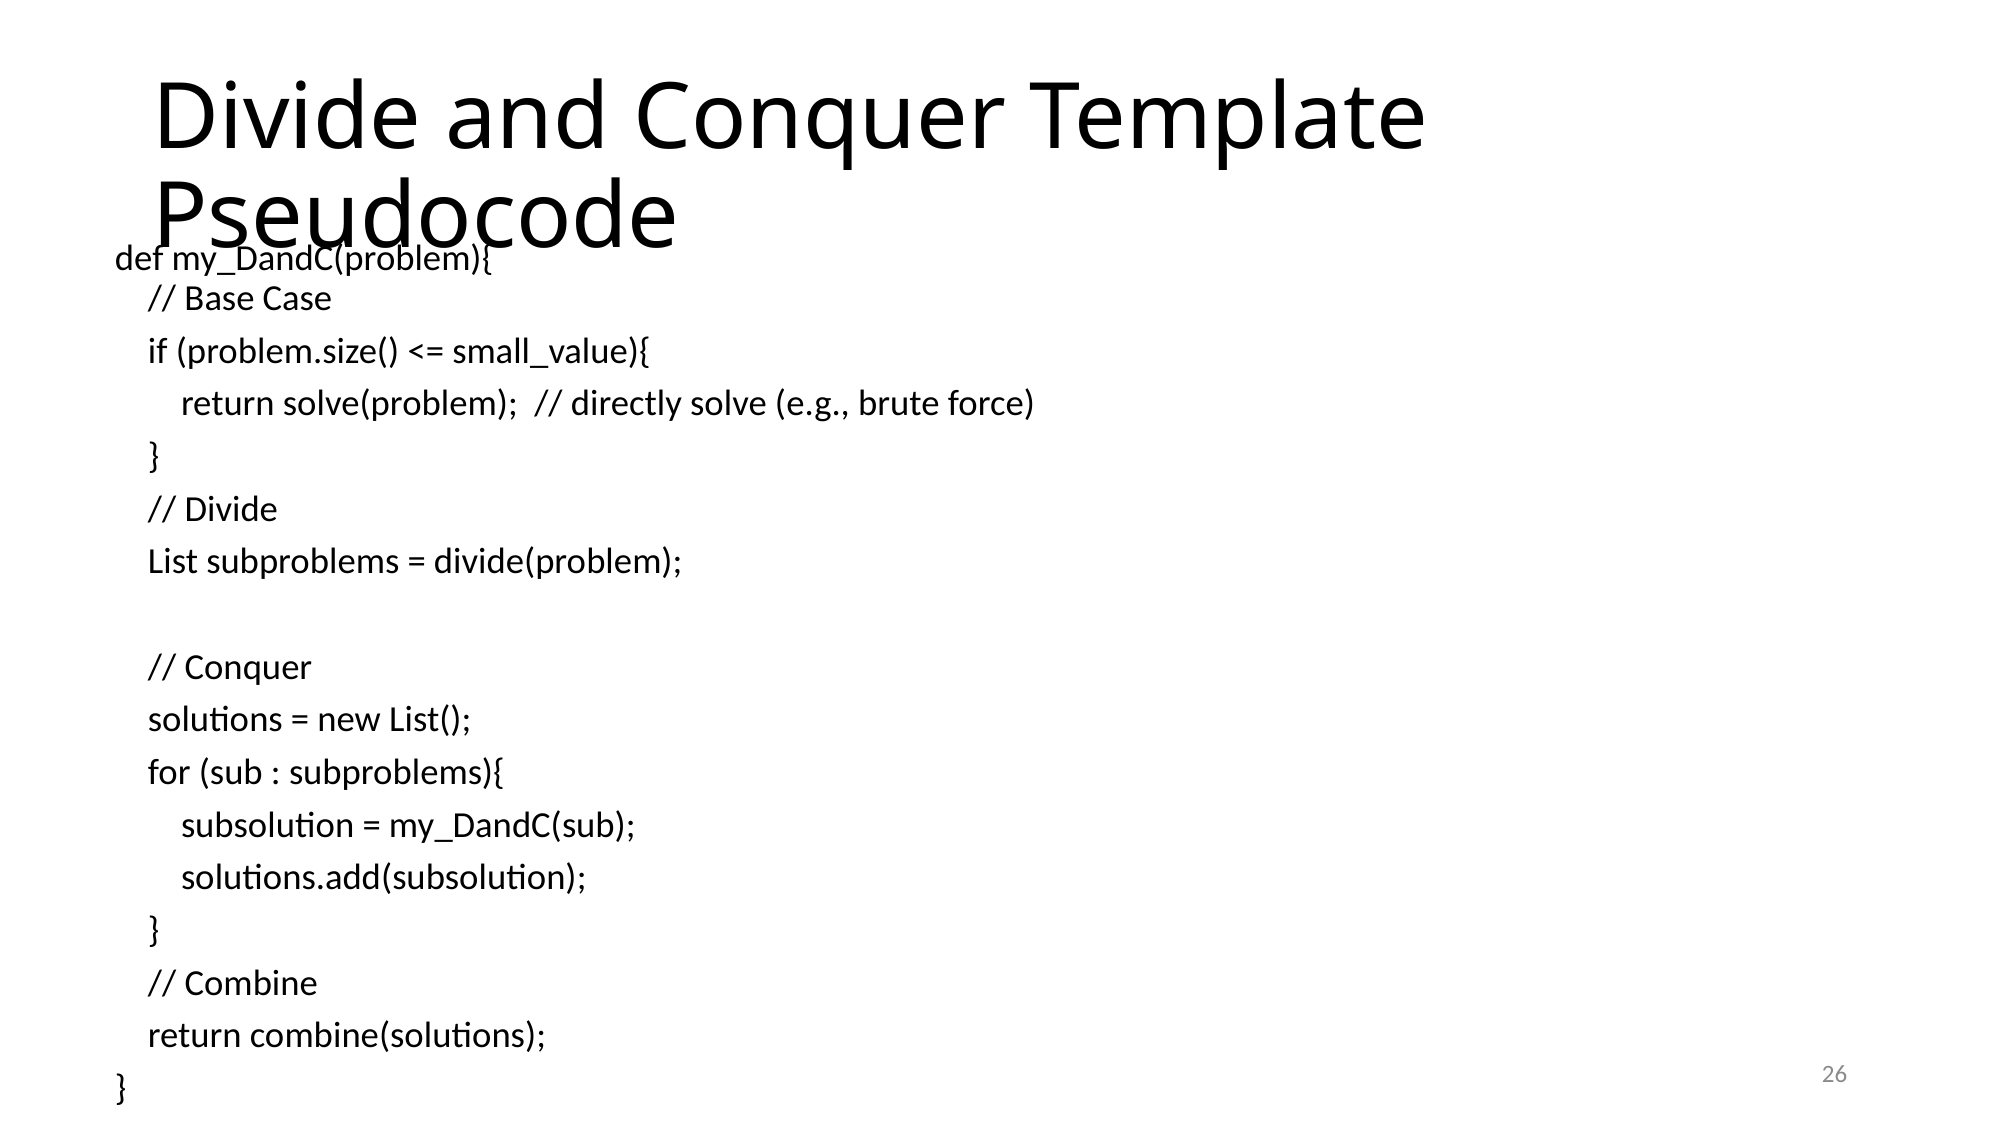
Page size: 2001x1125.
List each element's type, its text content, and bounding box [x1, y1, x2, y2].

title Divide and Conquer Template Pseudocode [137, 59, 1863, 231]
slide_number 26 [1412, 1042, 1863, 1103]
list def my_DandC(problem){ // Base Case if (problem.size() <= small_value){ return solve(problem); // directly solve (e.g., brute force) } // Divide List subproblems = divide(problem); // Conquer solutions = new List(); for (sub : subproblems){ subsolution = my_DandC(sub); solutions.add(subsolution); } // Combine return combine(solutions); } [99, 231, 1900, 1125]
